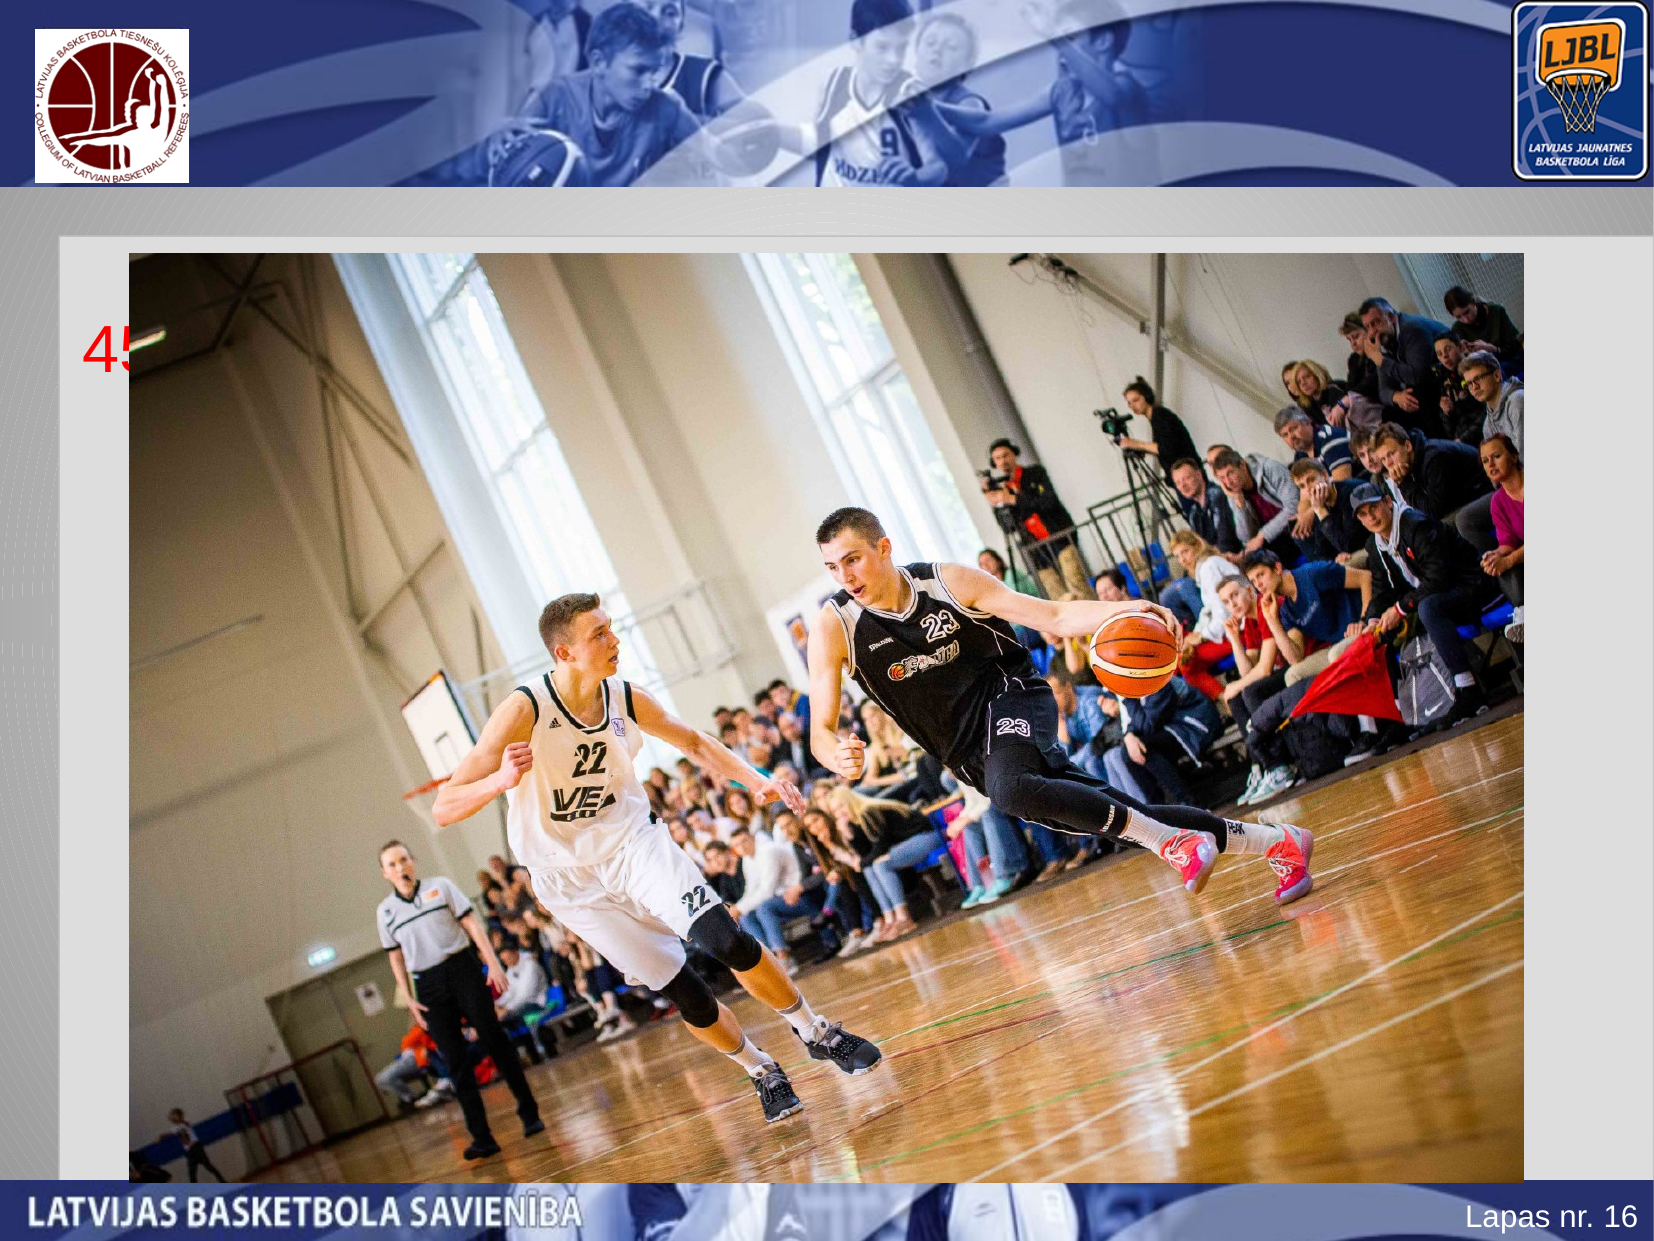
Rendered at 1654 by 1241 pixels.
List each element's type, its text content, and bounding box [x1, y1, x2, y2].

subtitle 45’ grādu leņķis un atvērts skats. [82, 170, 1631, 337]
picture [0, 0, 1654, 187]
picture [0, 253, 1654, 1241]
